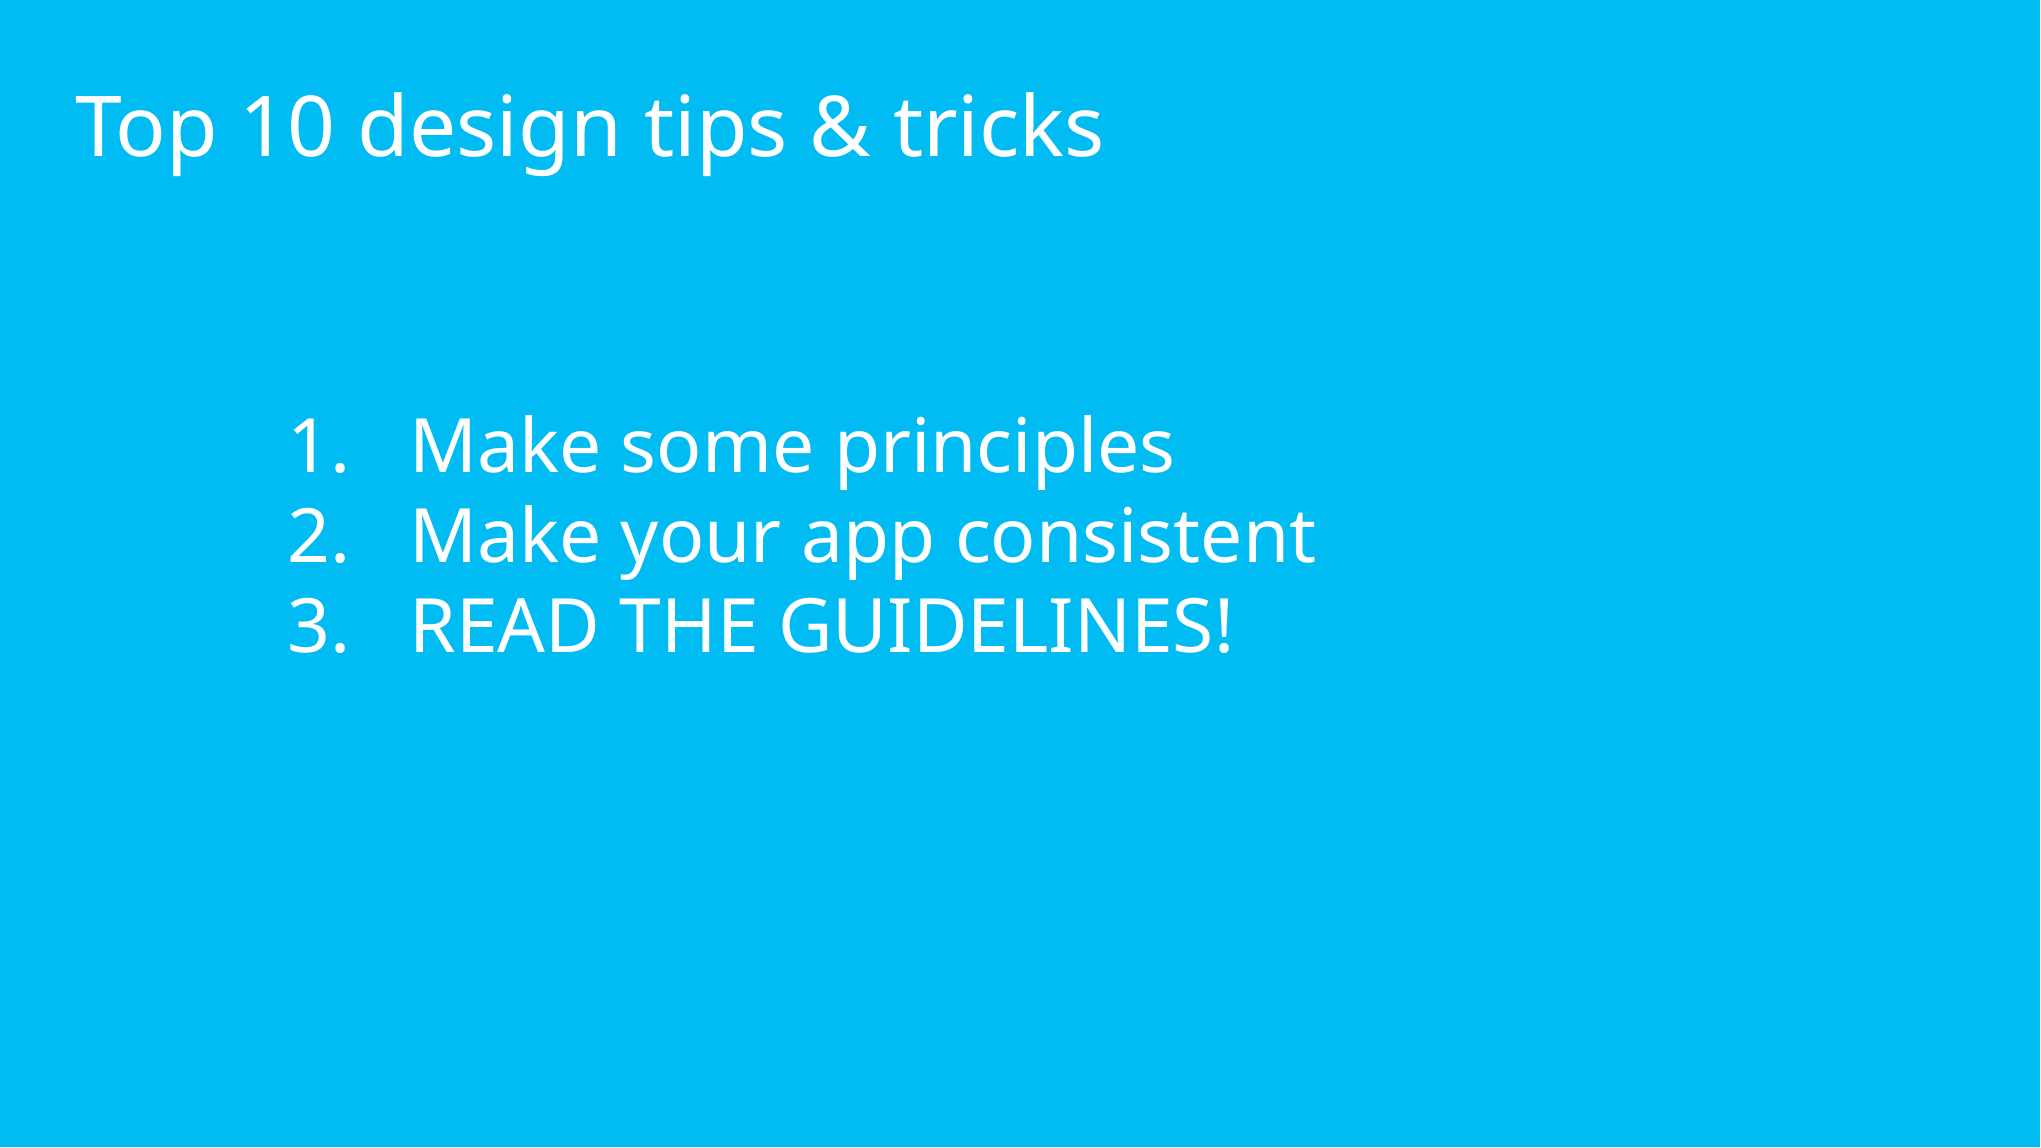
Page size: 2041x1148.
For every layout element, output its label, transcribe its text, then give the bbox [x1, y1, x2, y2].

title Top 10 design tips & tricks [45, 48, 1996, 199]
text_box Make some principles Make your app consistent READ THE GUIDELINES! [257, 373, 1995, 874]
